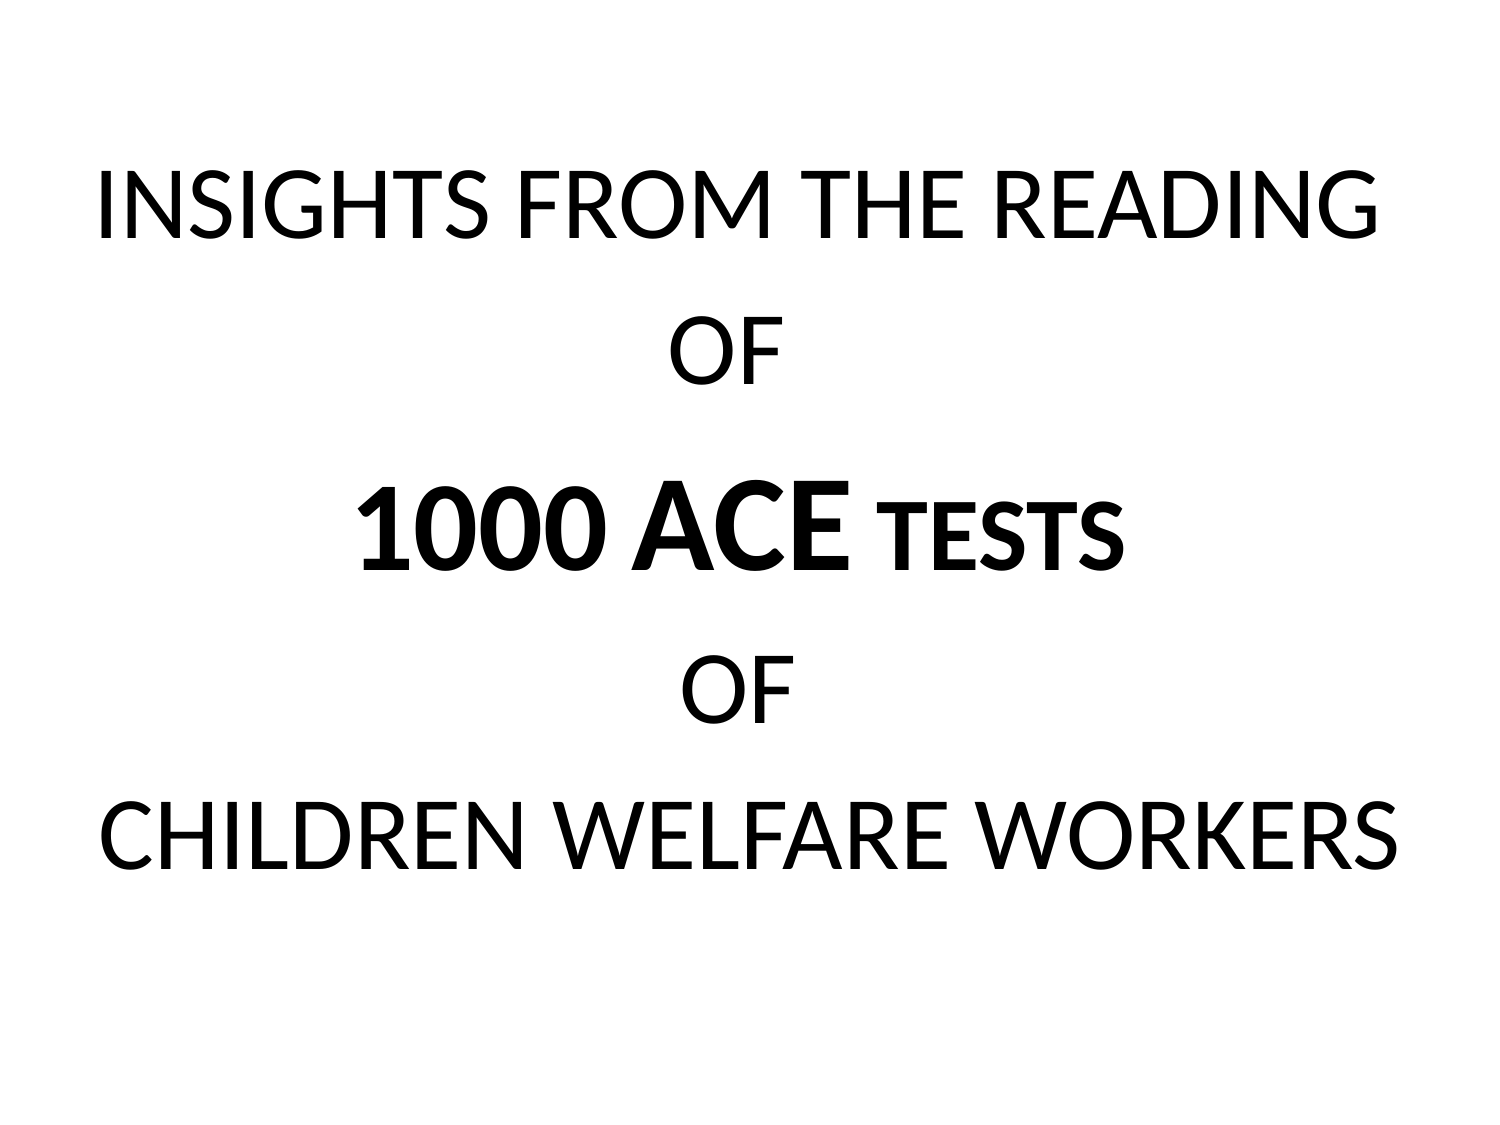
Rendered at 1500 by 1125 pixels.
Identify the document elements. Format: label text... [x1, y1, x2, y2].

list Insights from the Reading of 1000 ACE Tests of Children Welfare Workers [75, 58, 1425, 1090]
